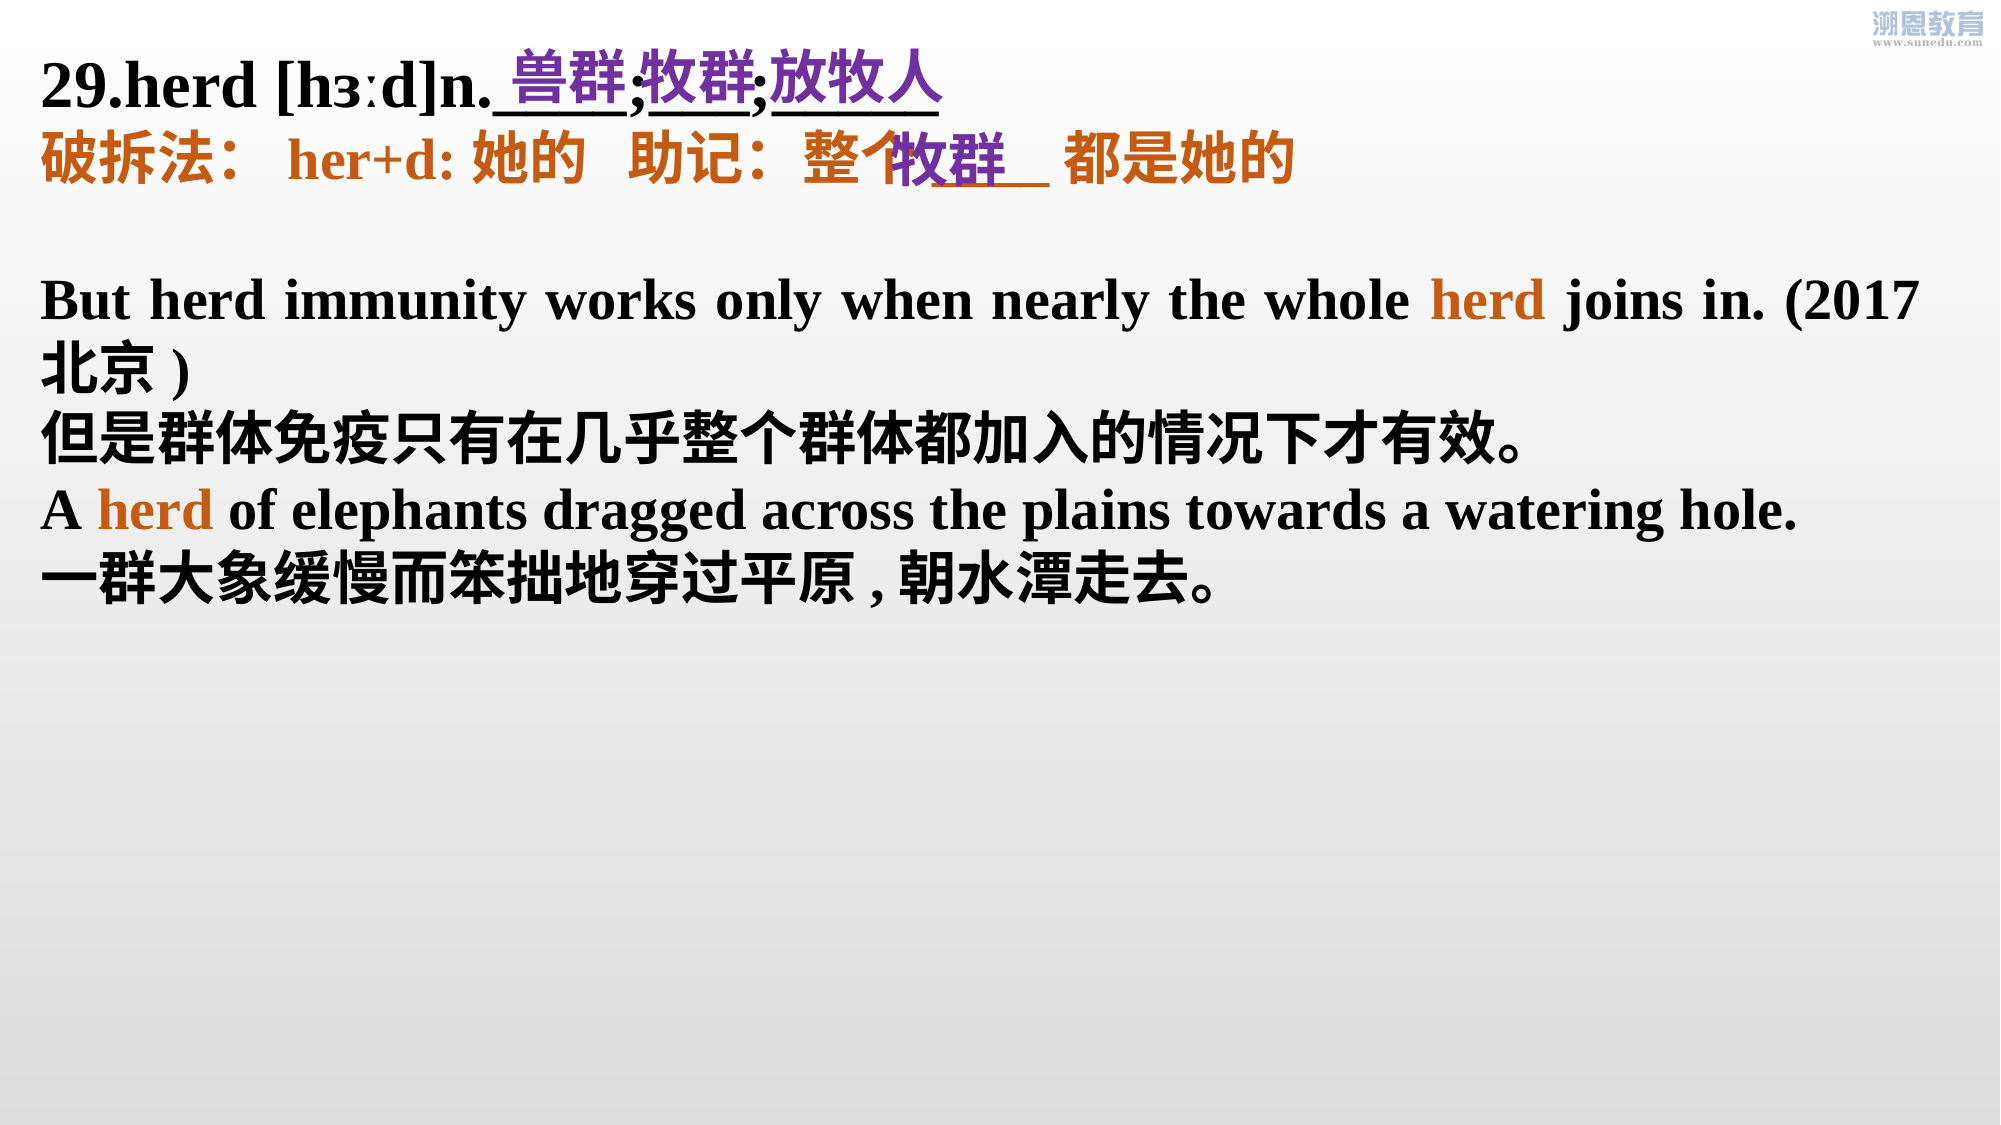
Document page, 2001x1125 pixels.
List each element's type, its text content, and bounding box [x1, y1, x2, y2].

text_box 牧群 [845, 118, 1034, 201]
text_box 兽群 牧群 放牧人 [466, 32, 1094, 118]
picture [1872, 10, 1983, 46]
text_box 29.herd [hɜːd]n.____;___;_____ 破拆法：her+d:她的 助记：整个____都是她的 But herd immunity works only when nearly the whole herd joins in. (2017北京) 但是群体免疫只有在几乎整个群体都加入的情况下才有效。 A herd of elephants dragged across the plains towards a watering hole. 一群大象缓慢而笨拙地穿过平原,朝水潭走去。 [24, 34, 1948, 686]
